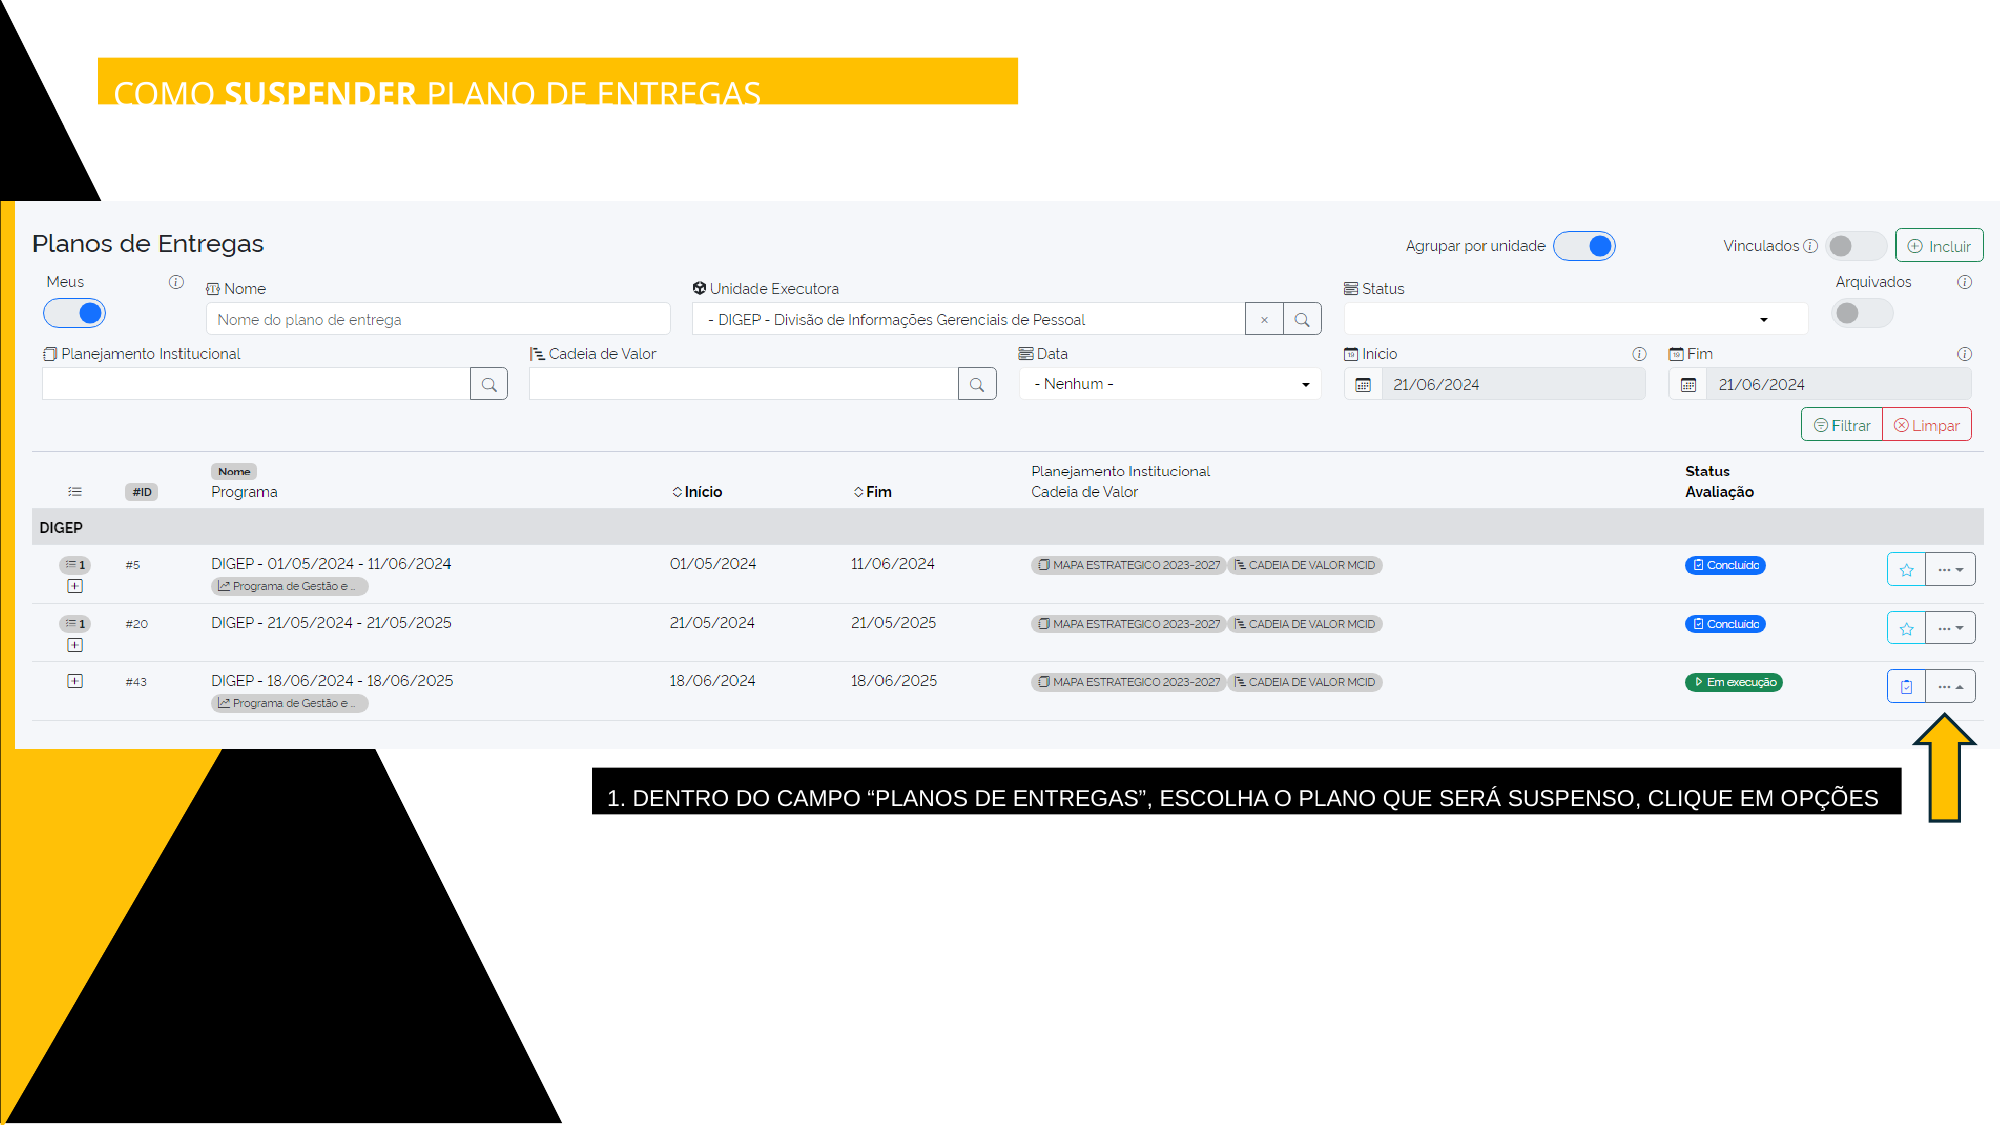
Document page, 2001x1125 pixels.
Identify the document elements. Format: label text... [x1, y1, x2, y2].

text_box [563, 56, 1020, 61]
text_box [591, 766, 1903, 816]
picture [14, 200, 2000, 750]
text_box 1. Dentro do campo “Planos de Entregas”, escolha o Plano que SERÁ SUSPENSO, clique em opçõeS [592, 773, 1927, 821]
text_box [1928, 750, 1961, 823]
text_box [0, 0, 563, 1124]
text_box Como suspender Plano de Entregas [563, 61, 1902, 149]
